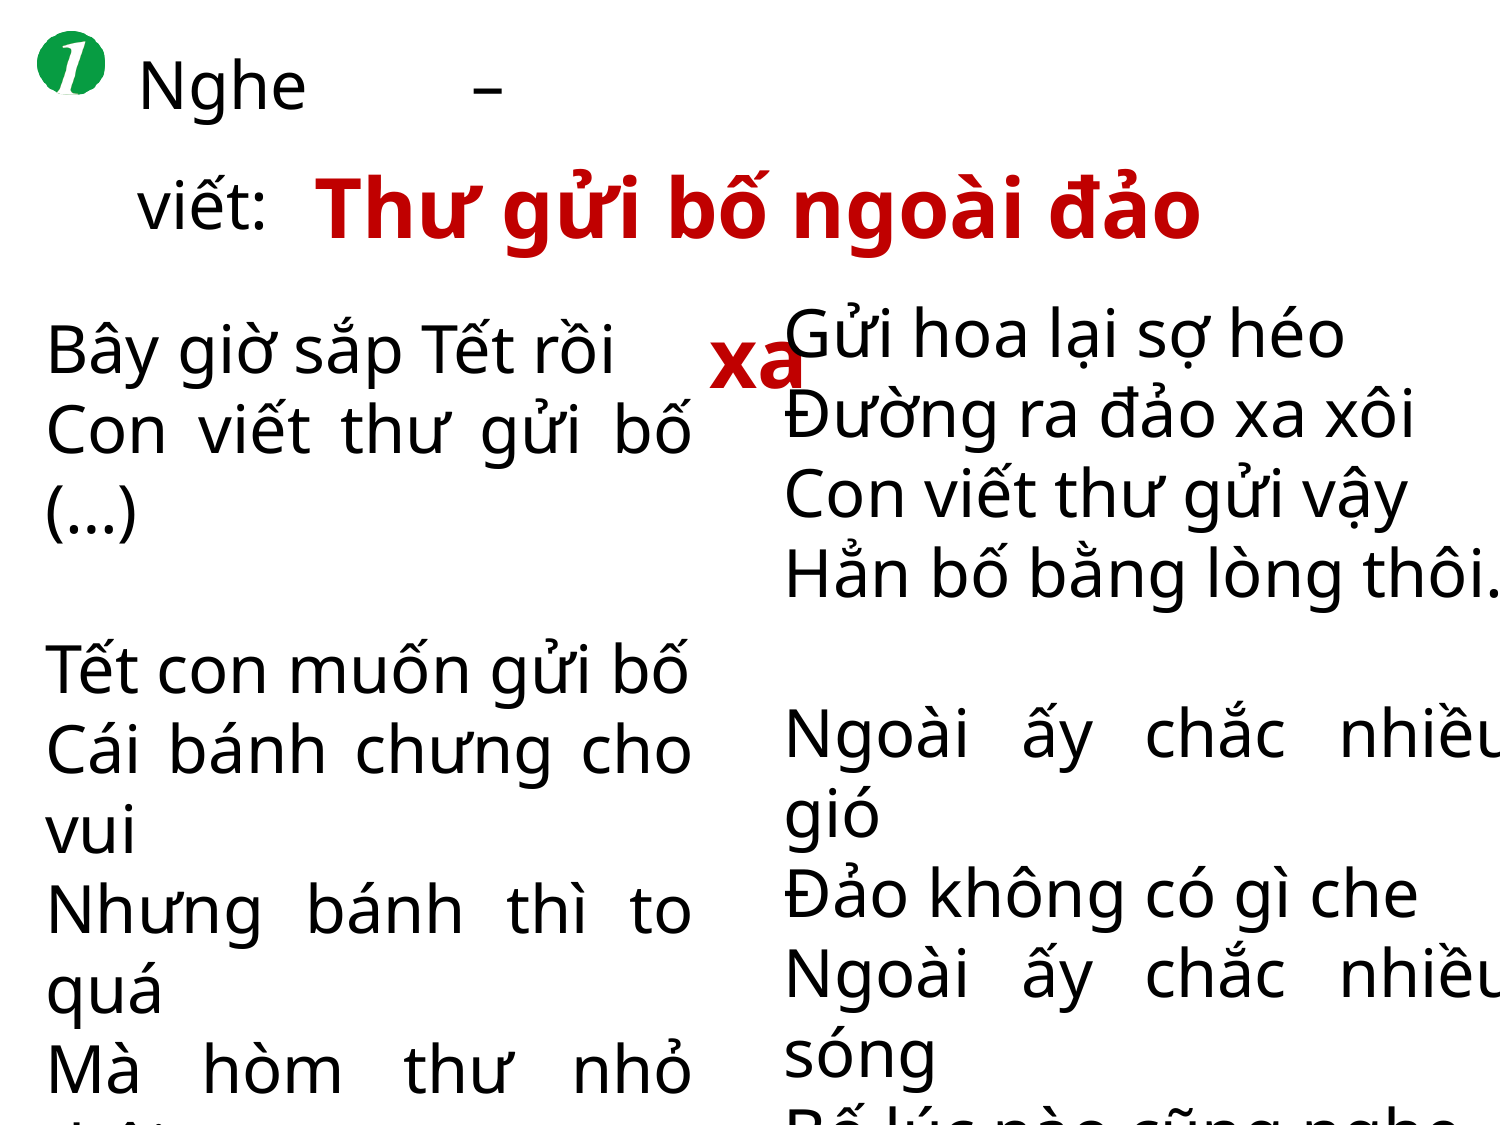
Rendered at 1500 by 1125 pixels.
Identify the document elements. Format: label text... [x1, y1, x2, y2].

text_box Gửi hoa lại sợ héo Đường ra đảo xa xôi Con viết thư gửi vậy Hẳn bố bằng lòng thôi. Ngoài ấy chắc nhiều gió Đảo không có gì che Ngoài ấy chắc nhiều sóng Bố lúc nào cũng nghe. [763, 280, 1500, 1125]
text_box Thư gửi bố ngoài đảo xa [251, 94, 1266, 415]
picture [37, 31, 105, 96]
text_box Nghe – viết: [117, 0, 525, 253]
text_box Bây giờ sắp Tết rồi Con viết thư gửi bố (…) Tết con muốn gửi bố Cái bánh chưng cho vui Nhưng bánh thì to quá Mà hòm thư nhỏ thôi. [24, 297, 715, 1125]
